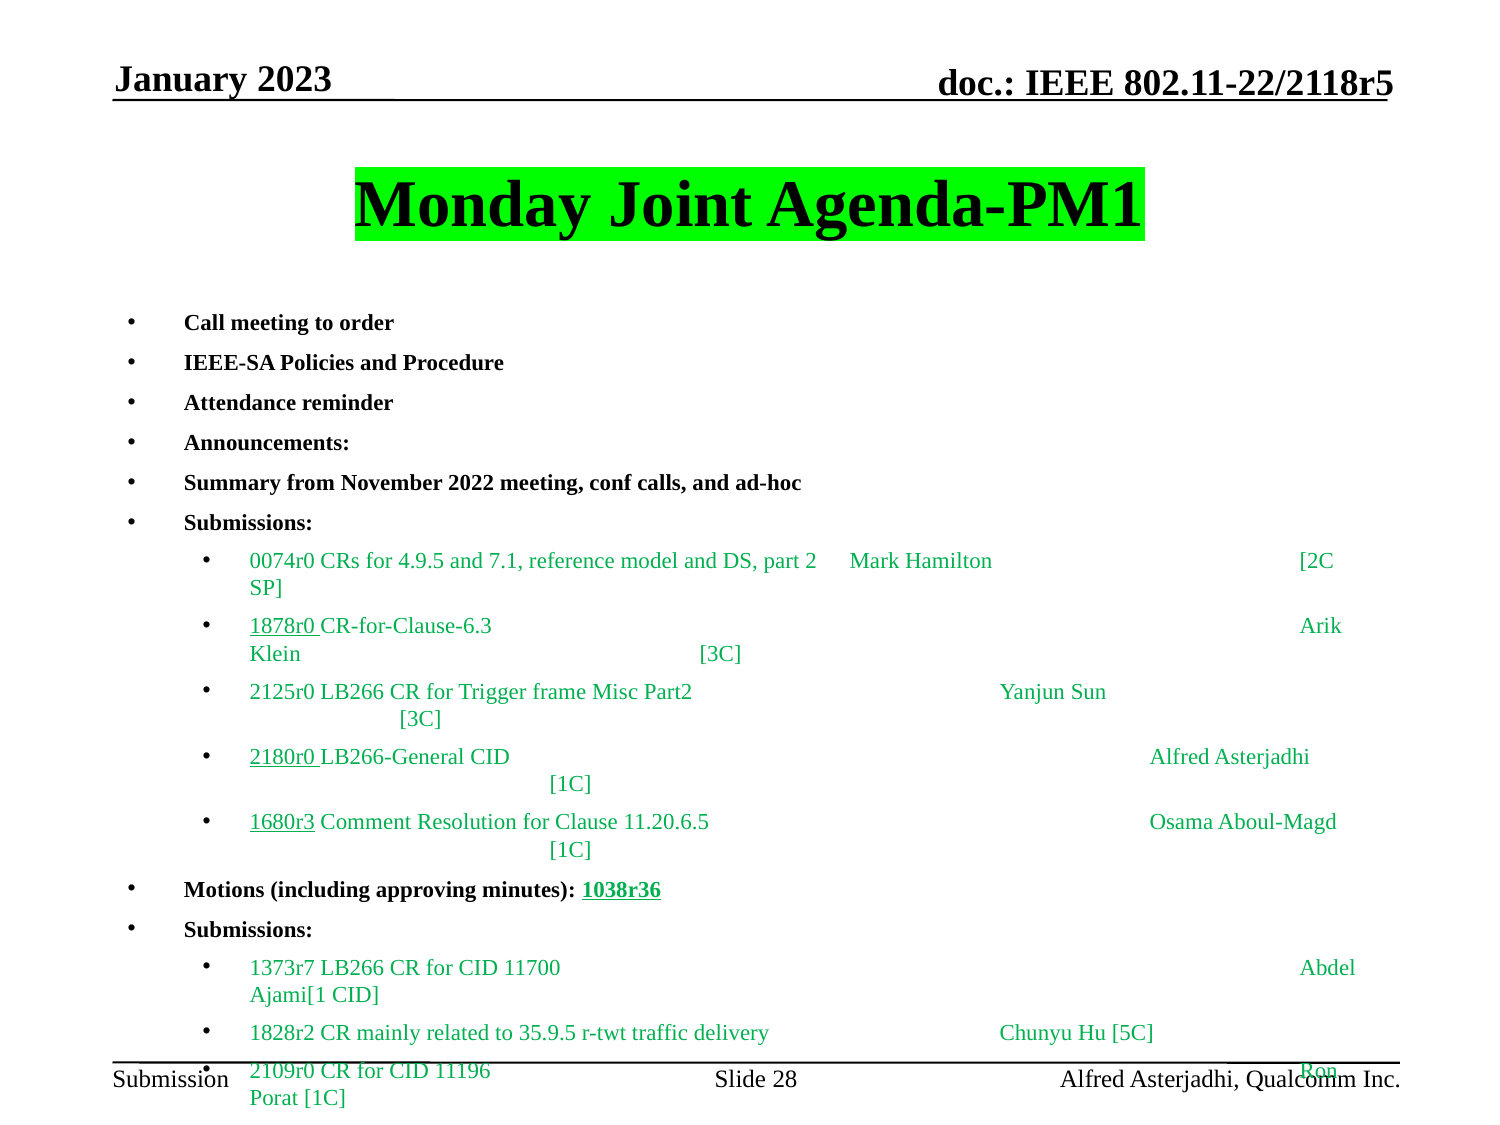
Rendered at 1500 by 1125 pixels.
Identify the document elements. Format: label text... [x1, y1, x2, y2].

list Call meeting to order IEEE-SA Policies and Procedure Attendance reminder Announcements: Summary from November 2022 meeting, conf calls, and ad-hoc Submissions: 0074r0 CRs for 4.9.5 and 7.1, reference model and DS, part 2 Mark Hamilton [2C SP] 1878r0 CR-for-Clause-6.3 Arik Klein [3C] 2125r0 LB266 CR for Trigger frame Misc Part2 Yanjun Sun [3C] 2180r0 LB266-General CID Alfred Asterjadhi [1C] 1680r3 Comment Resolution for Clause 11.20.6.5 Osama Aboul-Magd [1C] Motions (including approving minutes): 1038r36 Submissions: 1373r7 LB266 CR for CID 11700 Abdel Ajami[1 CID] 1828r2 CR mainly related to 35.9.5 r-twt traffic delivery Chunyu Hu [5C] 2109r0 CR for CID 11196 Ron Porat [1C] 1774r4 CR for Misc. CIDs Rubayet Shafin AoB: Recess [112, 299, 1388, 1063]
slide_number Slide 28 [712, 1061, 800, 1123]
footer Alfred Asterjadhi, Qualcomm Inc. [878, 1061, 1402, 1093]
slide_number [114, 54, 423, 100]
title Monday Joint Agenda-PM1 [112, 112, 1388, 288]
